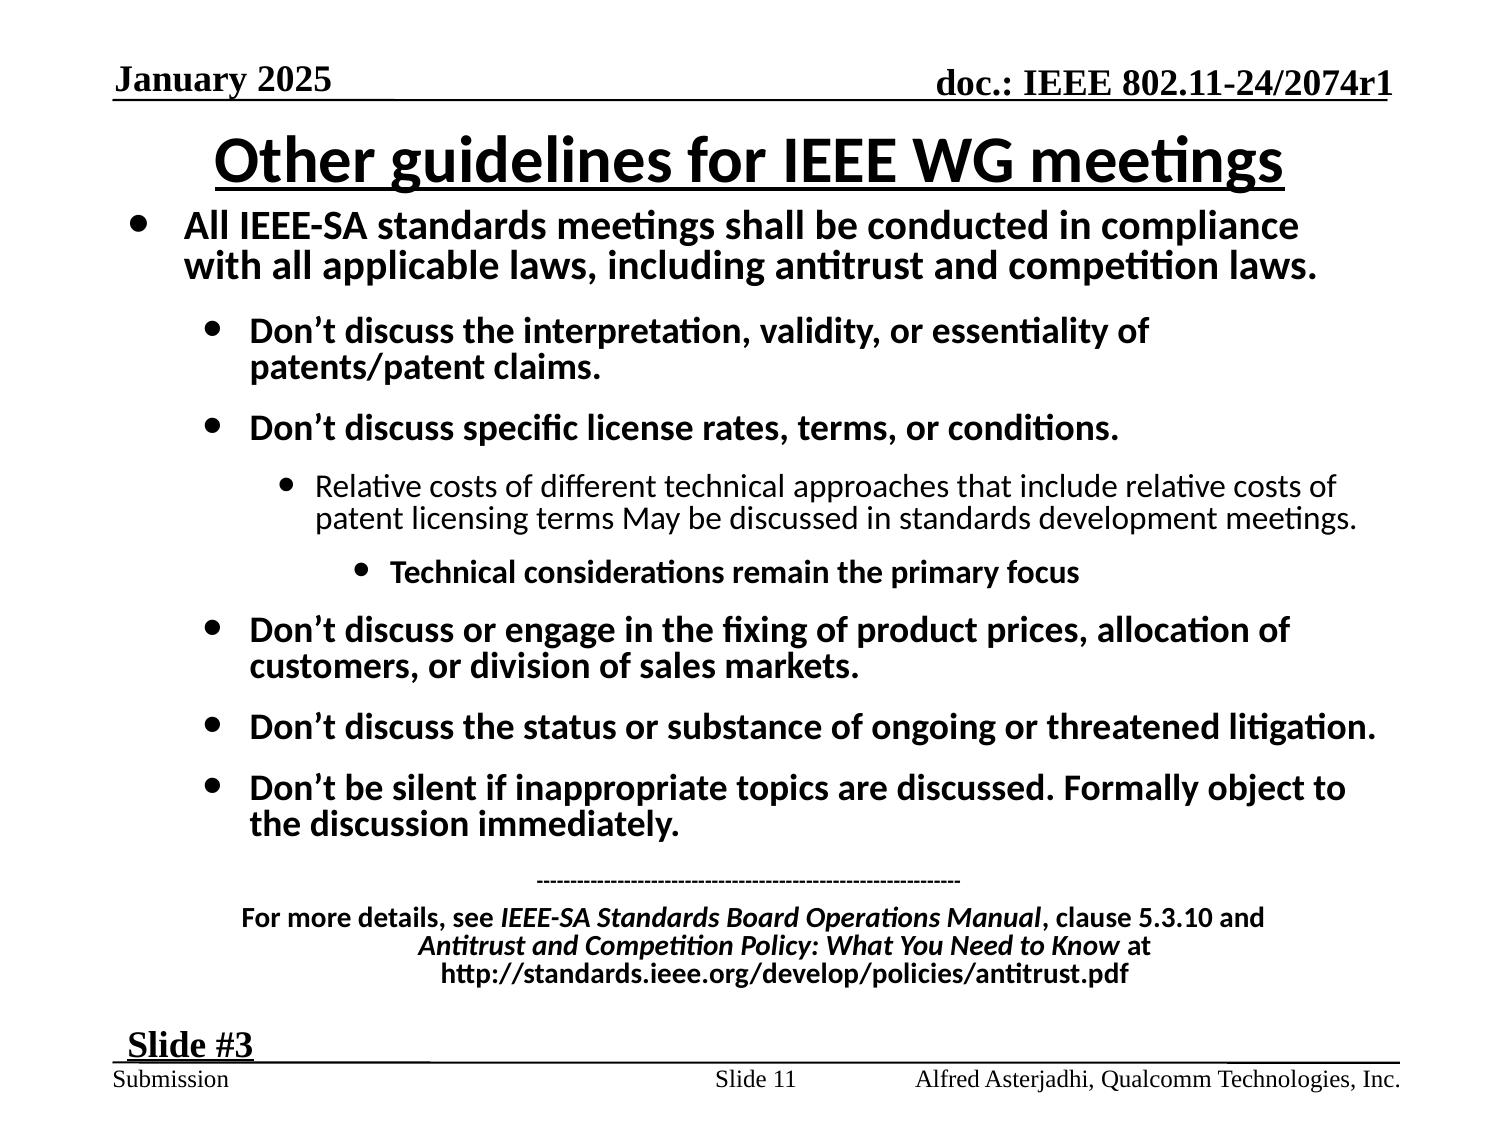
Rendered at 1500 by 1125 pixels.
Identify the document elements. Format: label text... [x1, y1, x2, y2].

text_box Slide #3 [112, 1012, 269, 1073]
footer Alfred Asterjadhi, Qualcomm Technologies, Inc. [878, 1061, 1402, 1093]
title Other guidelines for IEEE WG meetings [112, 112, 1388, 199]
list All IEEE-SA standards meetings shall be conducted in compliance with all applicable laws, including antitrust and competition laws. Don’t discuss the interpretation, validity, or essentiality of patents/patent claims. Don’t discuss specific license rates, terms, or conditions. Relative costs of different technical approaches that include relative costs of patent licensing terms May be discussed in standards development meetings. Technical considerations remain the primary focus Don’t discuss or engage in the fixing of product prices, allocation of customers, or division of sales markets. Don’t discuss the status or substance of ongoing or threatened litigation. Don’t be silent if inappropriate topics are discussed. Formally object to the discussion immediately. --------------------------------------------------------------- For more details, see IEEE-SA Standards Board Operations Manual, clause 5.3.10 and Antitrust and Competition Policy: What You Need to Know at http://standards.ieee.org/develop/policies/antitrust.pdf [112, 199, 1402, 1063]
slide_number Slide 11 [712, 1061, 800, 1123]
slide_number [114, 54, 493, 100]
